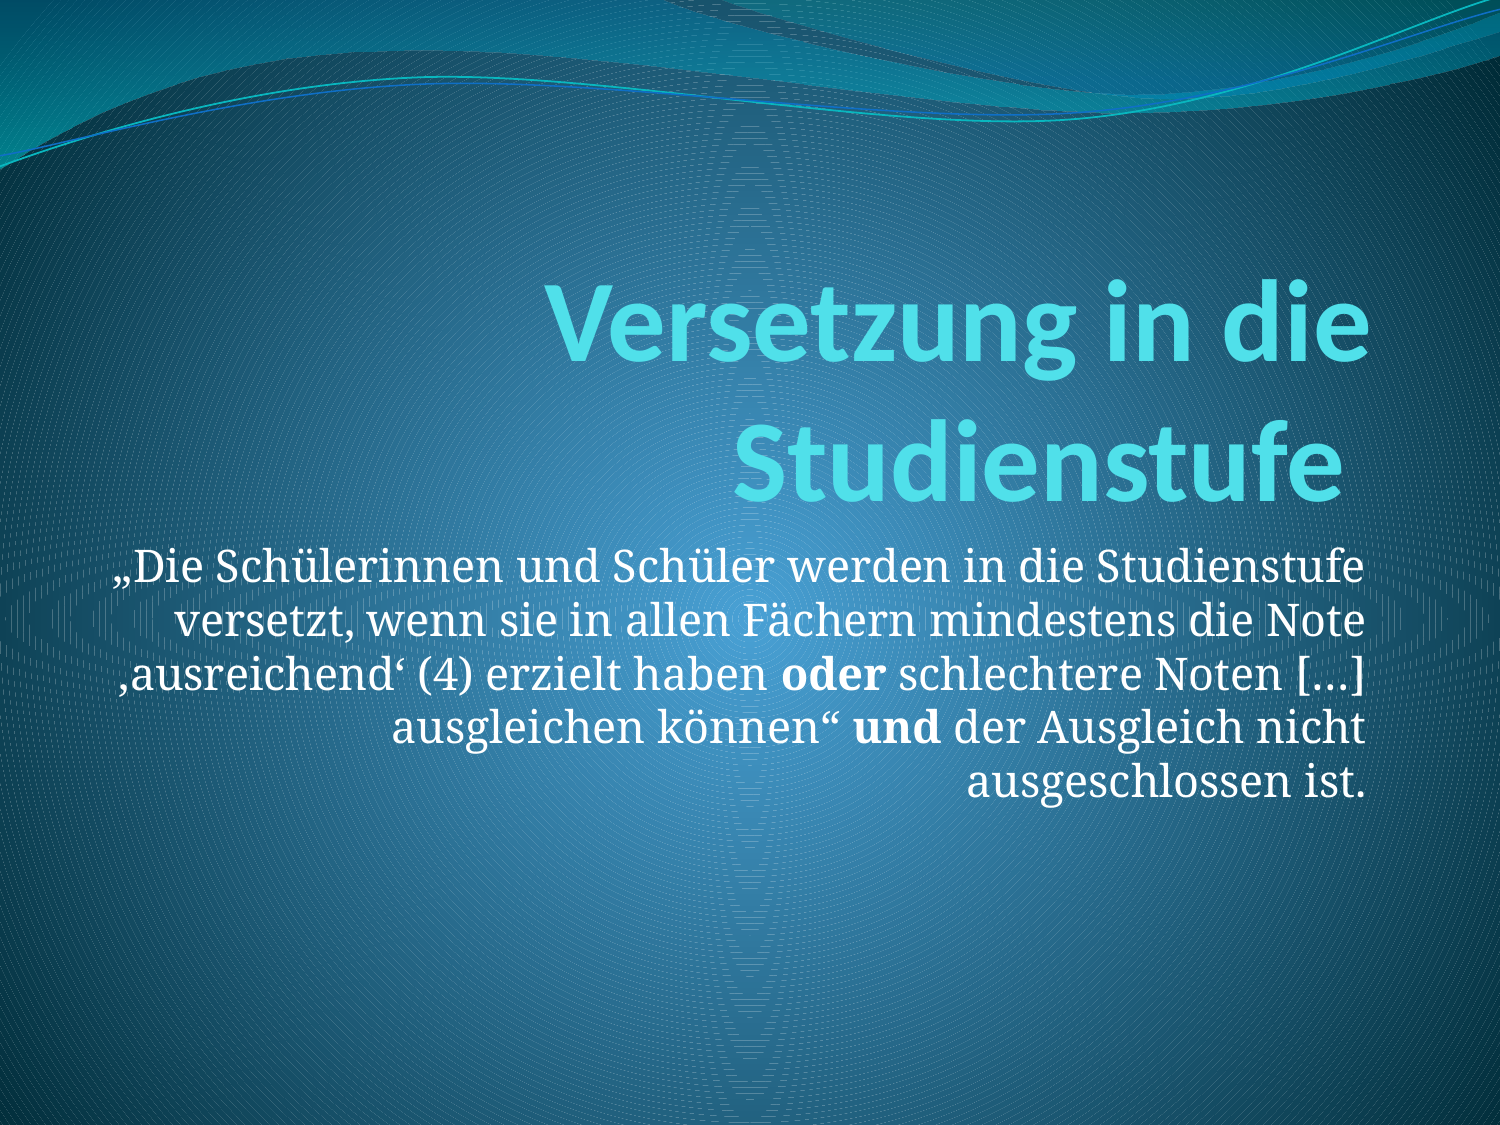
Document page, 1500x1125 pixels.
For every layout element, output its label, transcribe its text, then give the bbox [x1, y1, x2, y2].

subtitle „Die Schülerinnen und Schüler werden in die Studienstufe versetzt, wenn sie in allen Fächern mindestens die Note ‚ausreichend‘ (4) erzielt haben oder schlechtere Noten […] ausgleichen können“ und der Ausgleich nicht ausgeschlossen ist. [87, 529, 1376, 818]
title Versetzung in die Studienstufe [87, 224, 1376, 525]
